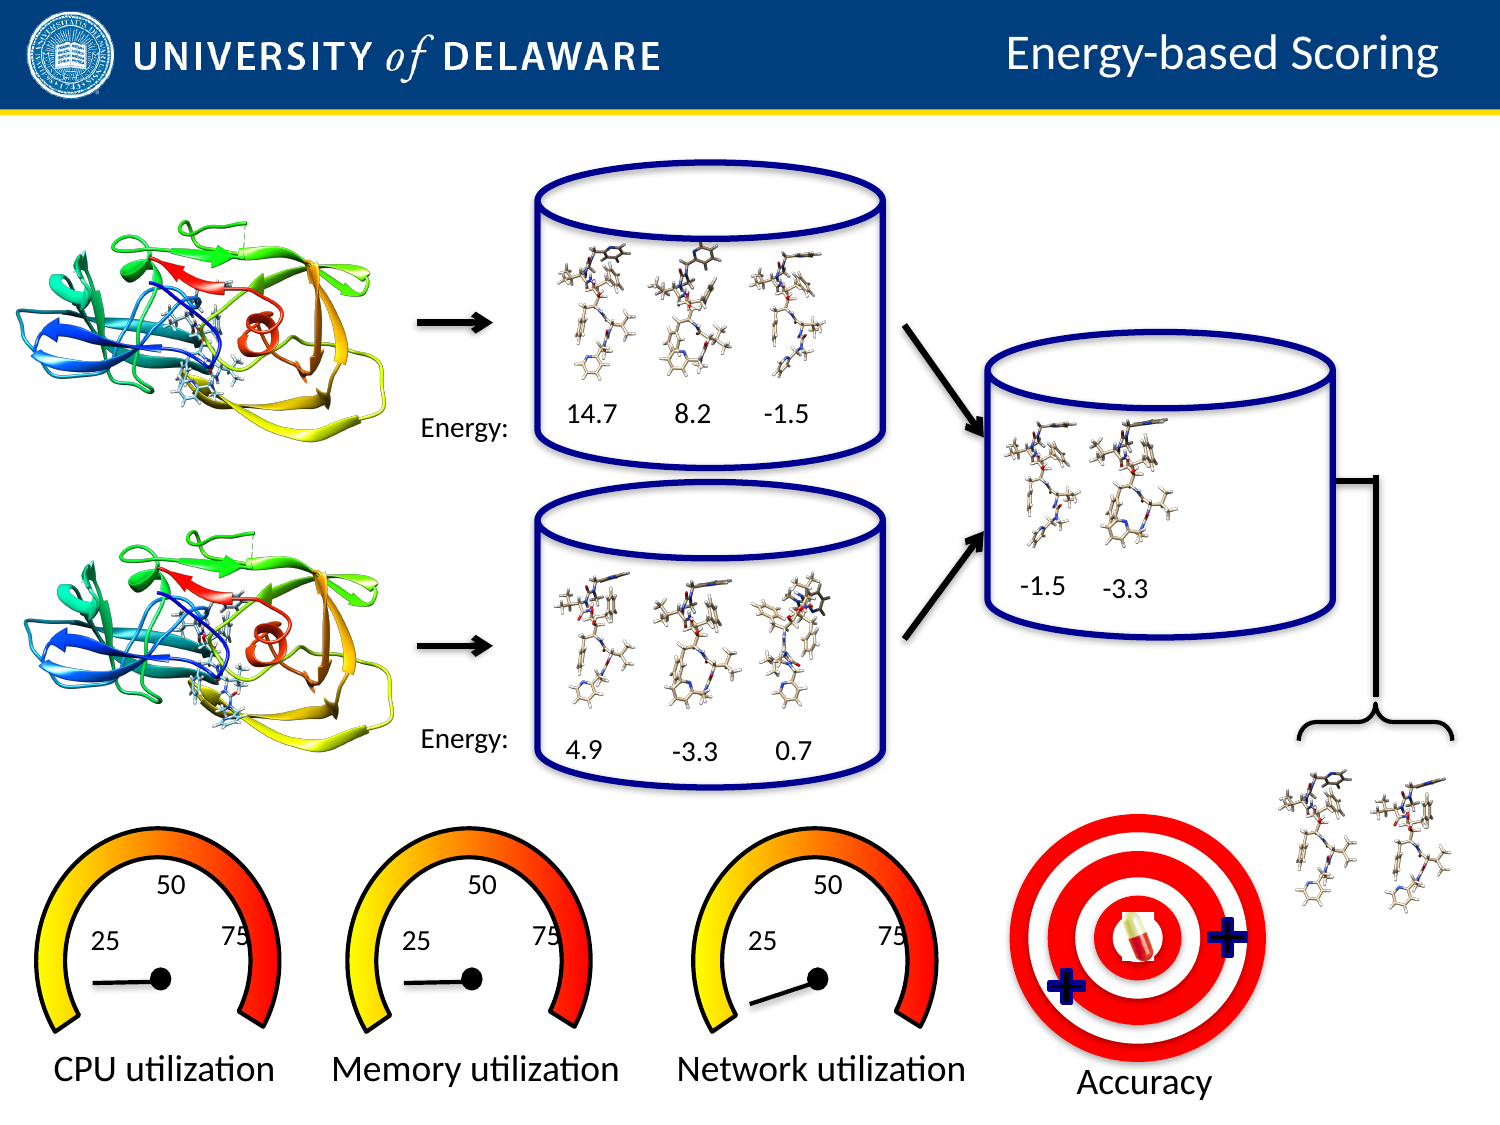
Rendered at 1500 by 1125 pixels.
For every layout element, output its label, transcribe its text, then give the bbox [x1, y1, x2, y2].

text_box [904, 324, 985, 438]
text_box [1296, 701, 1455, 741]
text_box Energy-based Scoring [990, 12, 1455, 88]
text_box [35, 828, 293, 1098]
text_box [904, 530, 985, 640]
text_box [989, 331, 1334, 639]
picture [0, 0, 1500, 1125]
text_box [314, 828, 638, 1098]
text_box [536, 481, 884, 789]
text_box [659, 828, 985, 1098]
text_box Energy: [421, 711, 525, 762]
text_box [536, 161, 884, 469]
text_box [1005, 814, 1284, 1111]
text_box Energy: [421, 400, 525, 451]
